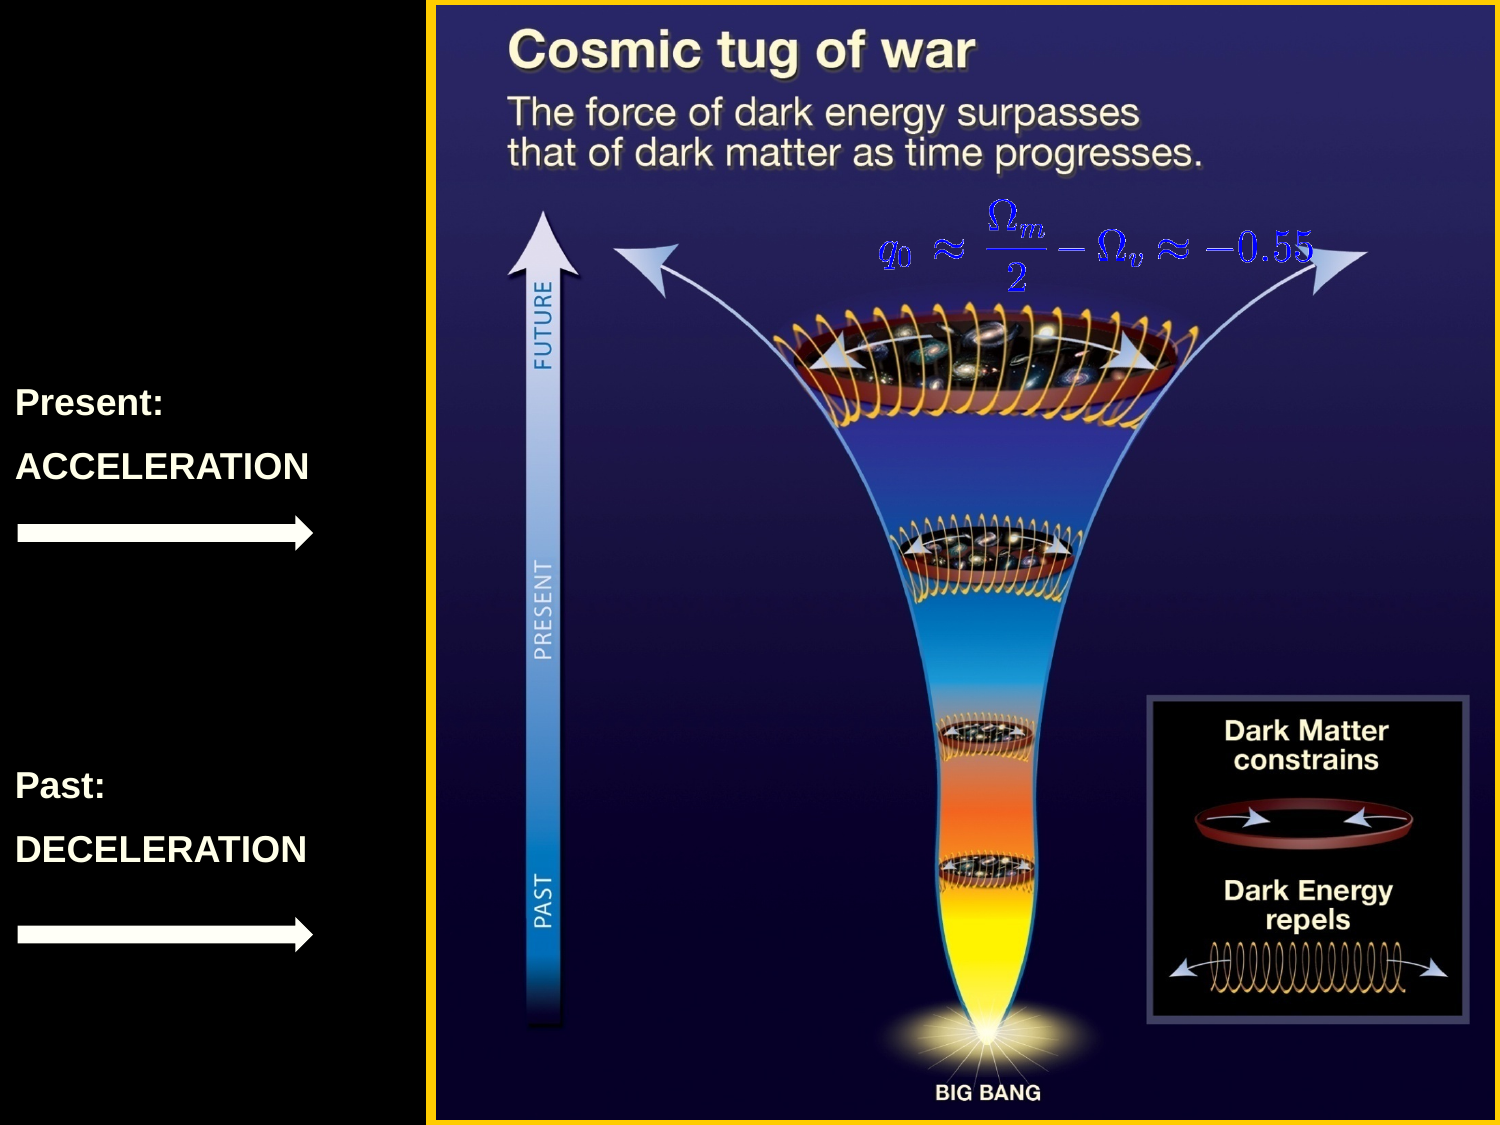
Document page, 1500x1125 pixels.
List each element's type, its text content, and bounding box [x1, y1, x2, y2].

text_box [15, 513, 316, 553]
picture [428, 0, 1500, 1125]
text_box Present: ACCELERATION Past: DECELERATION [0, 243, 423, 878]
text_box [15, 914, 316, 955]
